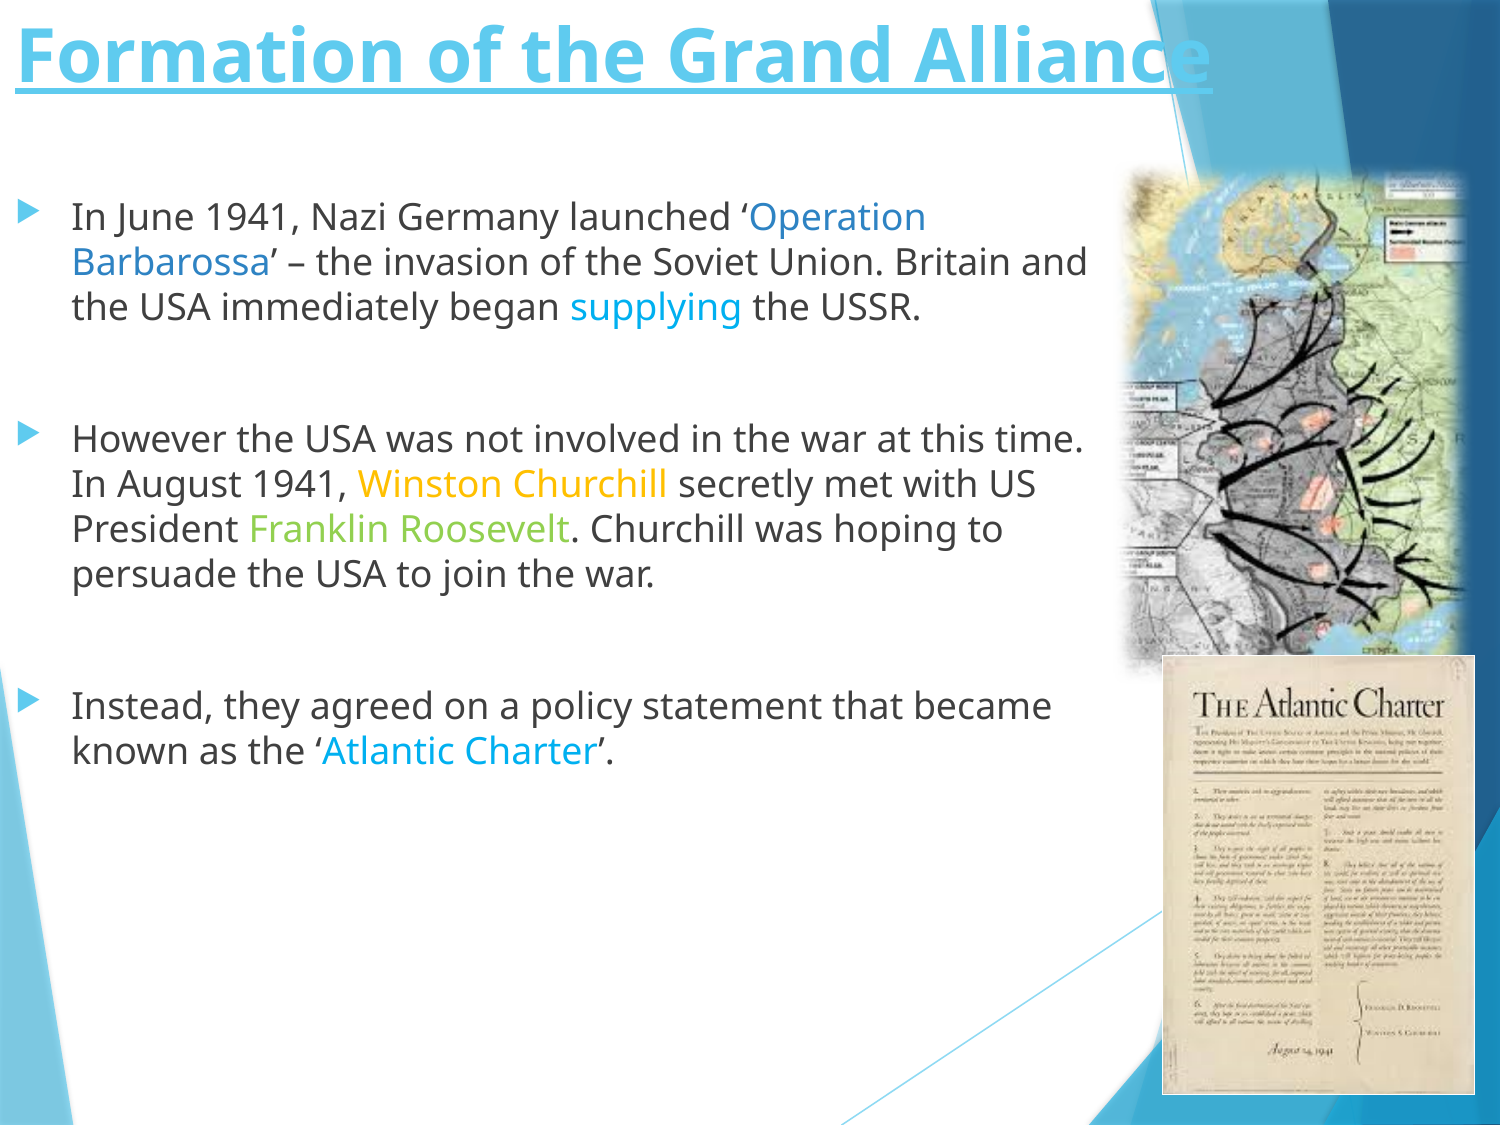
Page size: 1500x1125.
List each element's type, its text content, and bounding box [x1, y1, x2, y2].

list In June 1941, Nazi Germany launched ‘Operation Barbarossa’ – the invasion of the Soviet Union. Britain and the USA immediately began supplying the USSR. However the USA was not involved in the war at this time. In August 1941, Winston Churchill secretly met with US President Franklin Roosevelt. Churchill was hoping to persuade the USA to join the war. Instead, they agreed on a policy statement that became known as the ‘Atlantic Charter’. [0, 185, 1114, 1125]
picture [1112, 160, 1475, 1095]
title Formation of the Grand Alliance [0, 0, 1294, 185]
